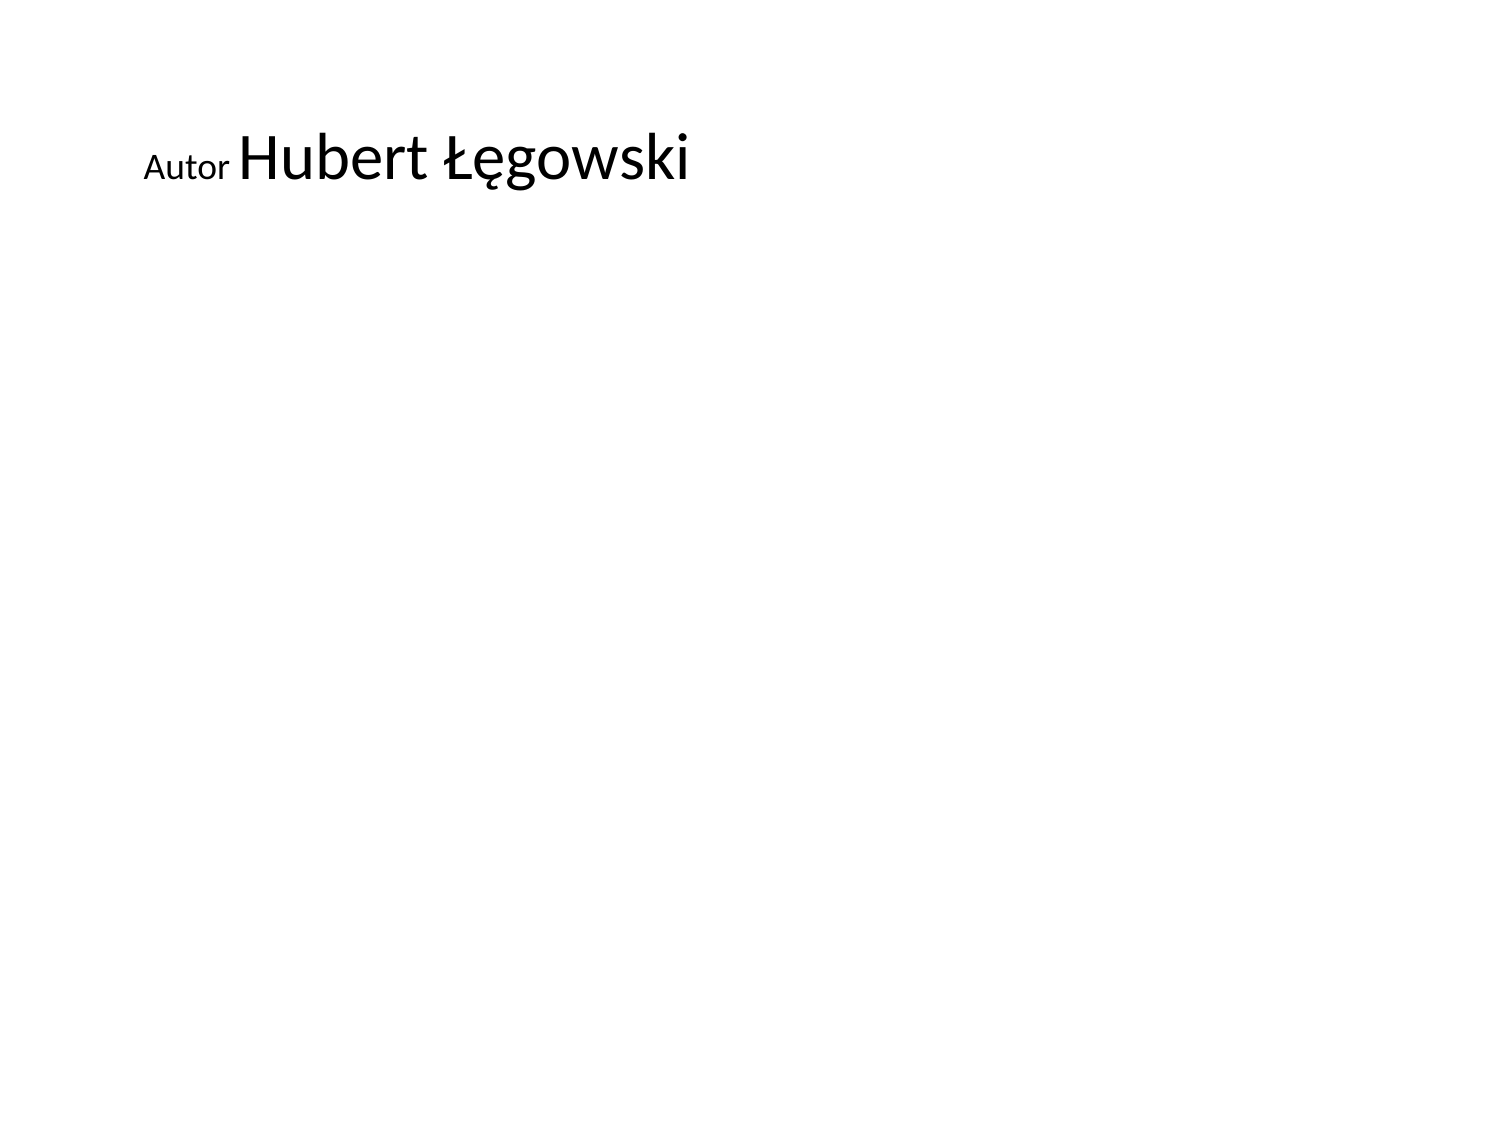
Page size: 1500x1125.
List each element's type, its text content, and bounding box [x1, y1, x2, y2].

text_box Autor Hubert Łęgowski [128, 105, 1372, 246]
